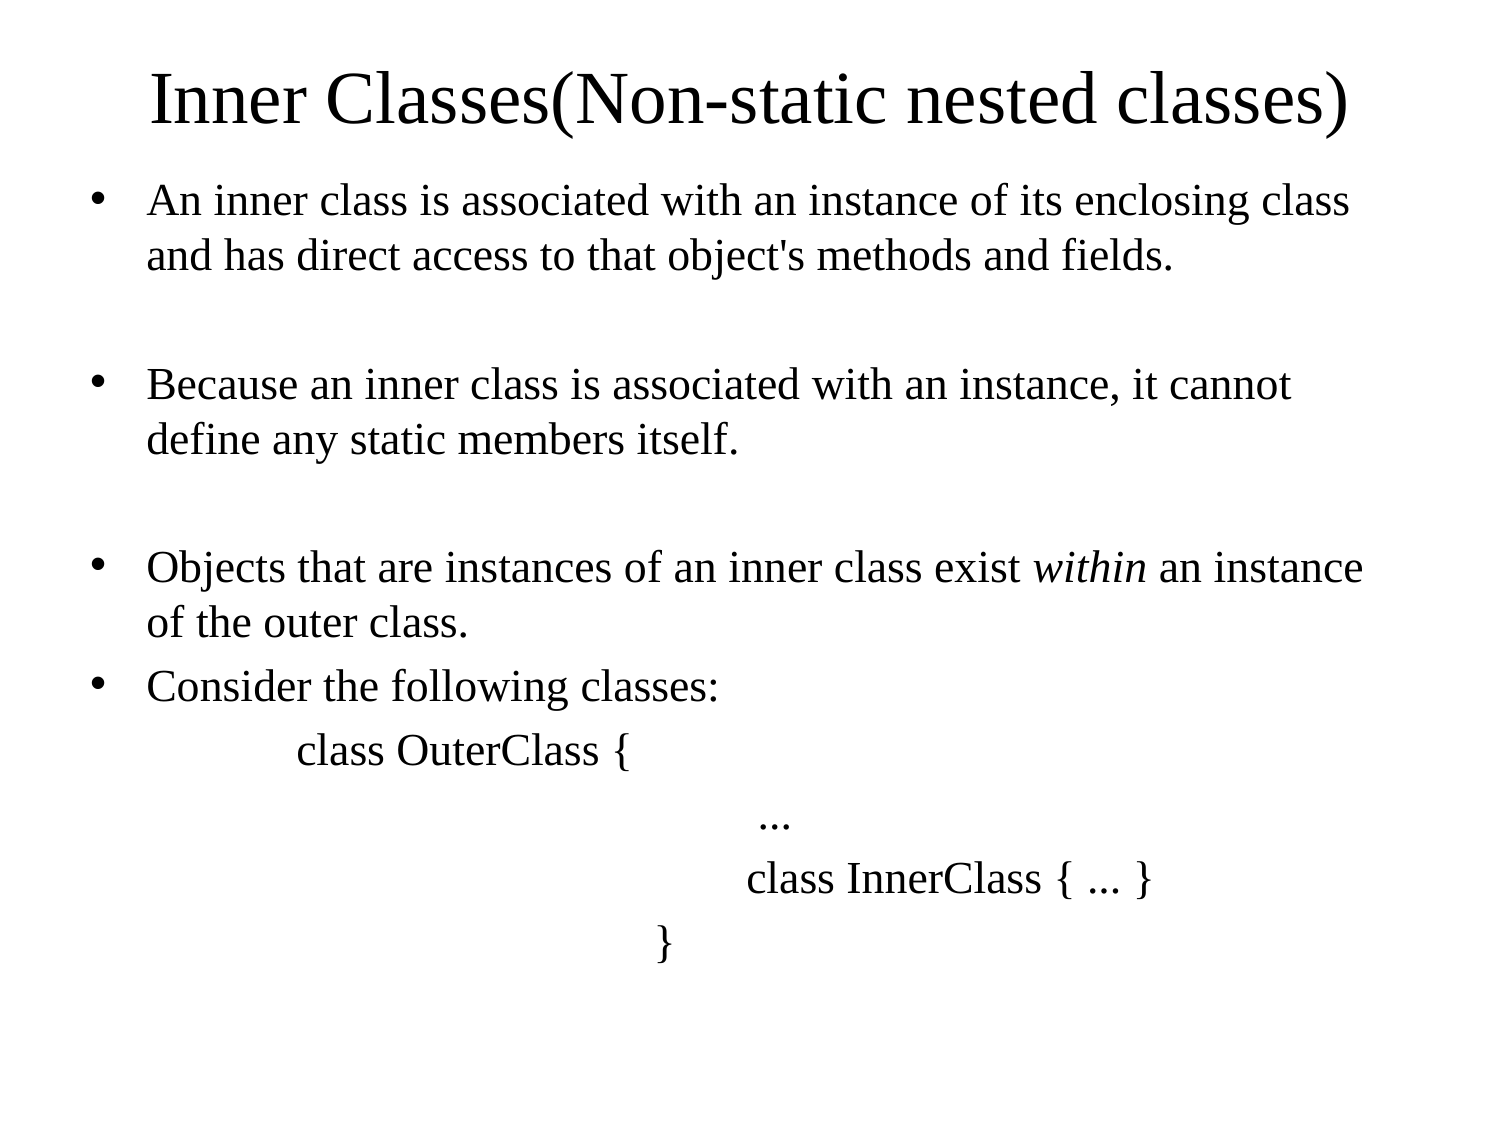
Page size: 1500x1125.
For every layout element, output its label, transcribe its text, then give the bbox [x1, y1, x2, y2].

list An inner class is associated with an instance of its enclosing class and has direct access to that object's methods and fields. Because an inner class is associated with an instance, it cannot define any static members itself. Objects that are instances of an inner class exist within an instance of the outer class. Consider the following classes: class OuterClass { ... class InnerClass { ... } } [75, 162, 1425, 1063]
title Inner Classes(Non-static nested classes) [75, 0, 1425, 162]
